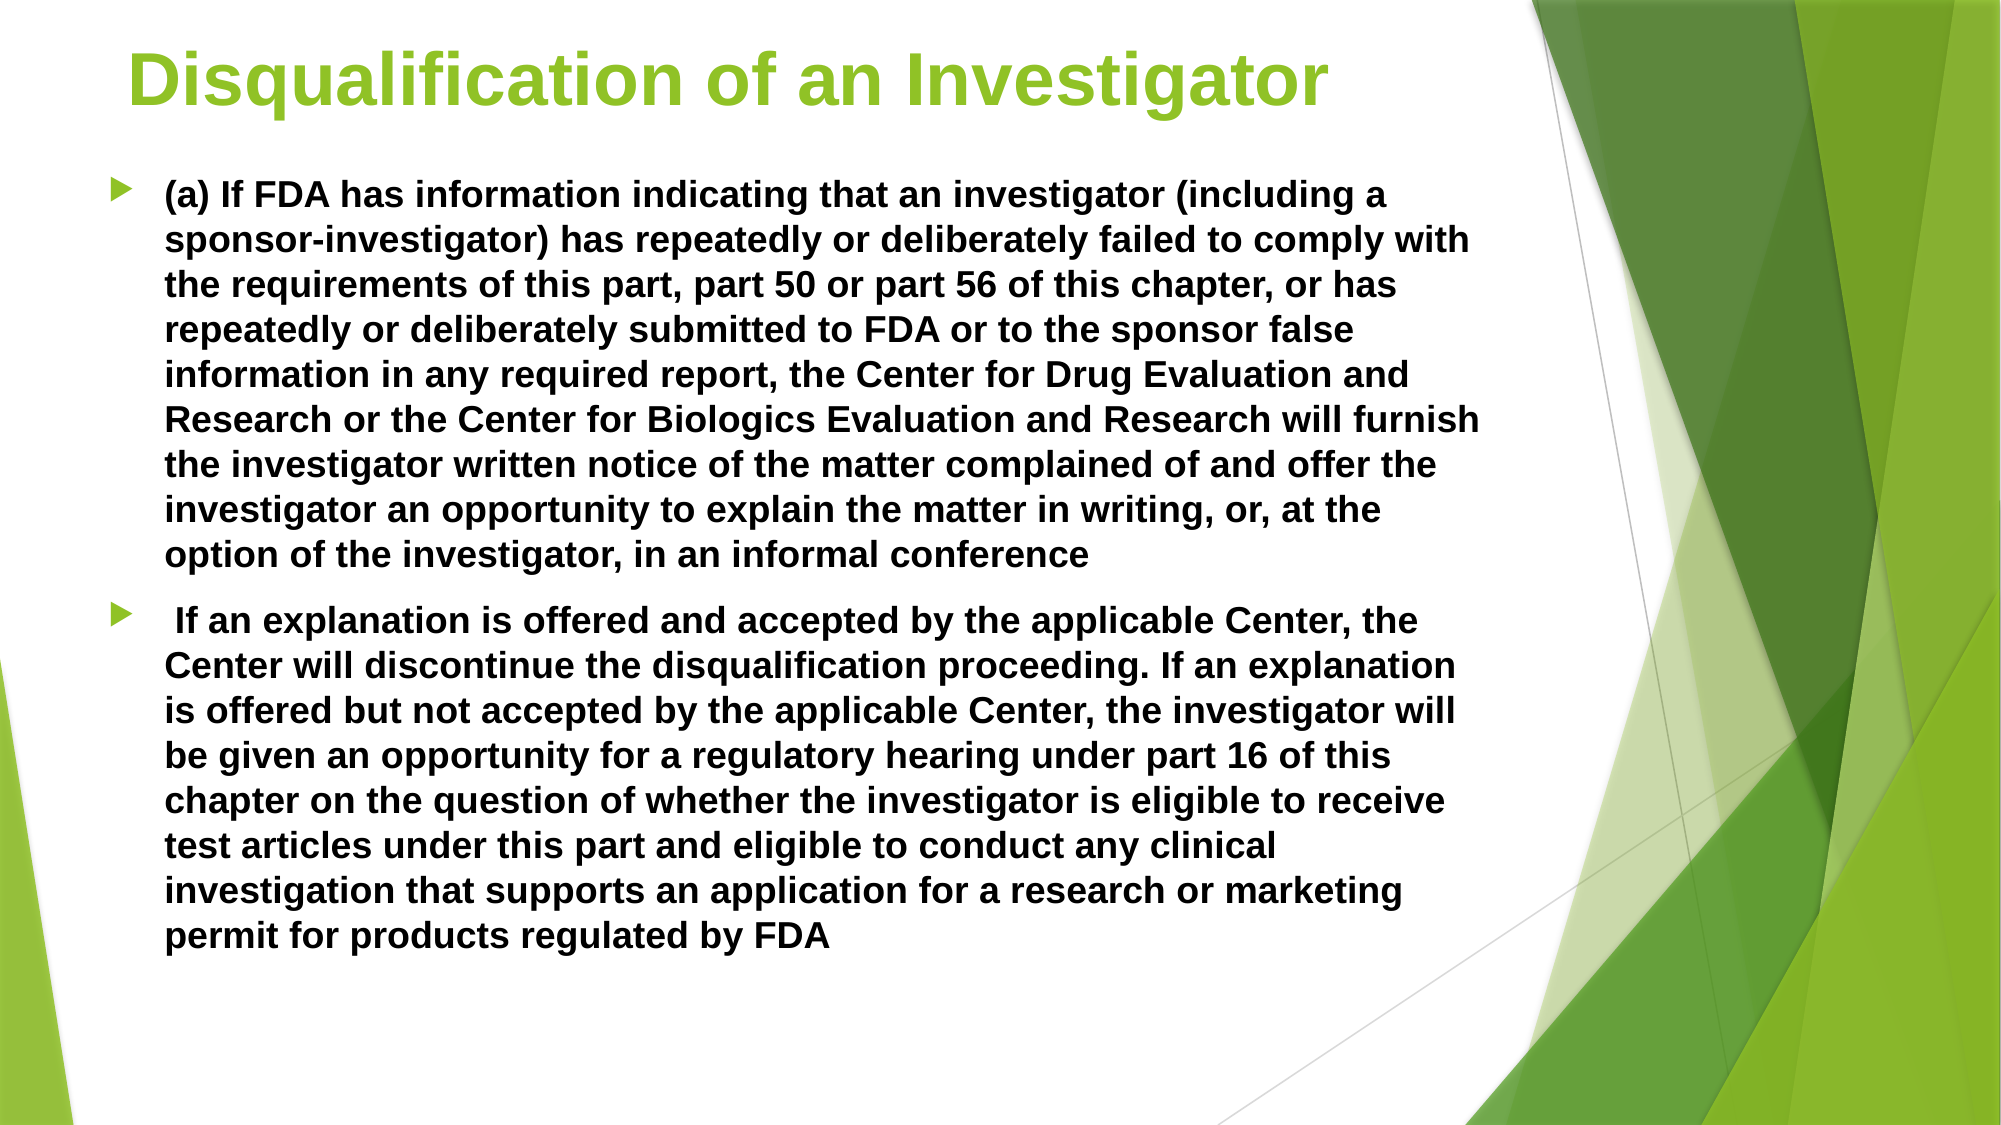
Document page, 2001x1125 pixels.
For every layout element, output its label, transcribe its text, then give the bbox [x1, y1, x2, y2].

list (a) If FDA has information indicating that an investigator (including a sponsor-investigator) has repeatedly or deliberately failed to comply with the requirements of this part, part 50 or part 56 of this chapter, or has repeatedly or deliberately submitted to FDA or to the sponsor false information in any required report, the Center for Drug Evaluation and Research or the Center for Biologics Evaluation and Research will furnish the investigator written notice of the matter complained of and offer the investigator an opportunity to explain the matter in writing, or, at the option of the investigator, in an informal conference If an explanation is offered and accepted by the applicable Center, the Center will discontinue the disqualification proceeding. If an explanation is offered but not accepted by the applicable Center, the investigator will be given an opportunity for a regulatory hearing under part 16 of this chapter on the question of whether the investigator is eligible to receive test articles under this part and eligible to conduct any clinical investigation that supports an application for a research or marketing permit for products regulated by FDA [93, 162, 1504, 1051]
title Disqualification of an Investigator [112, 23, 1523, 126]
